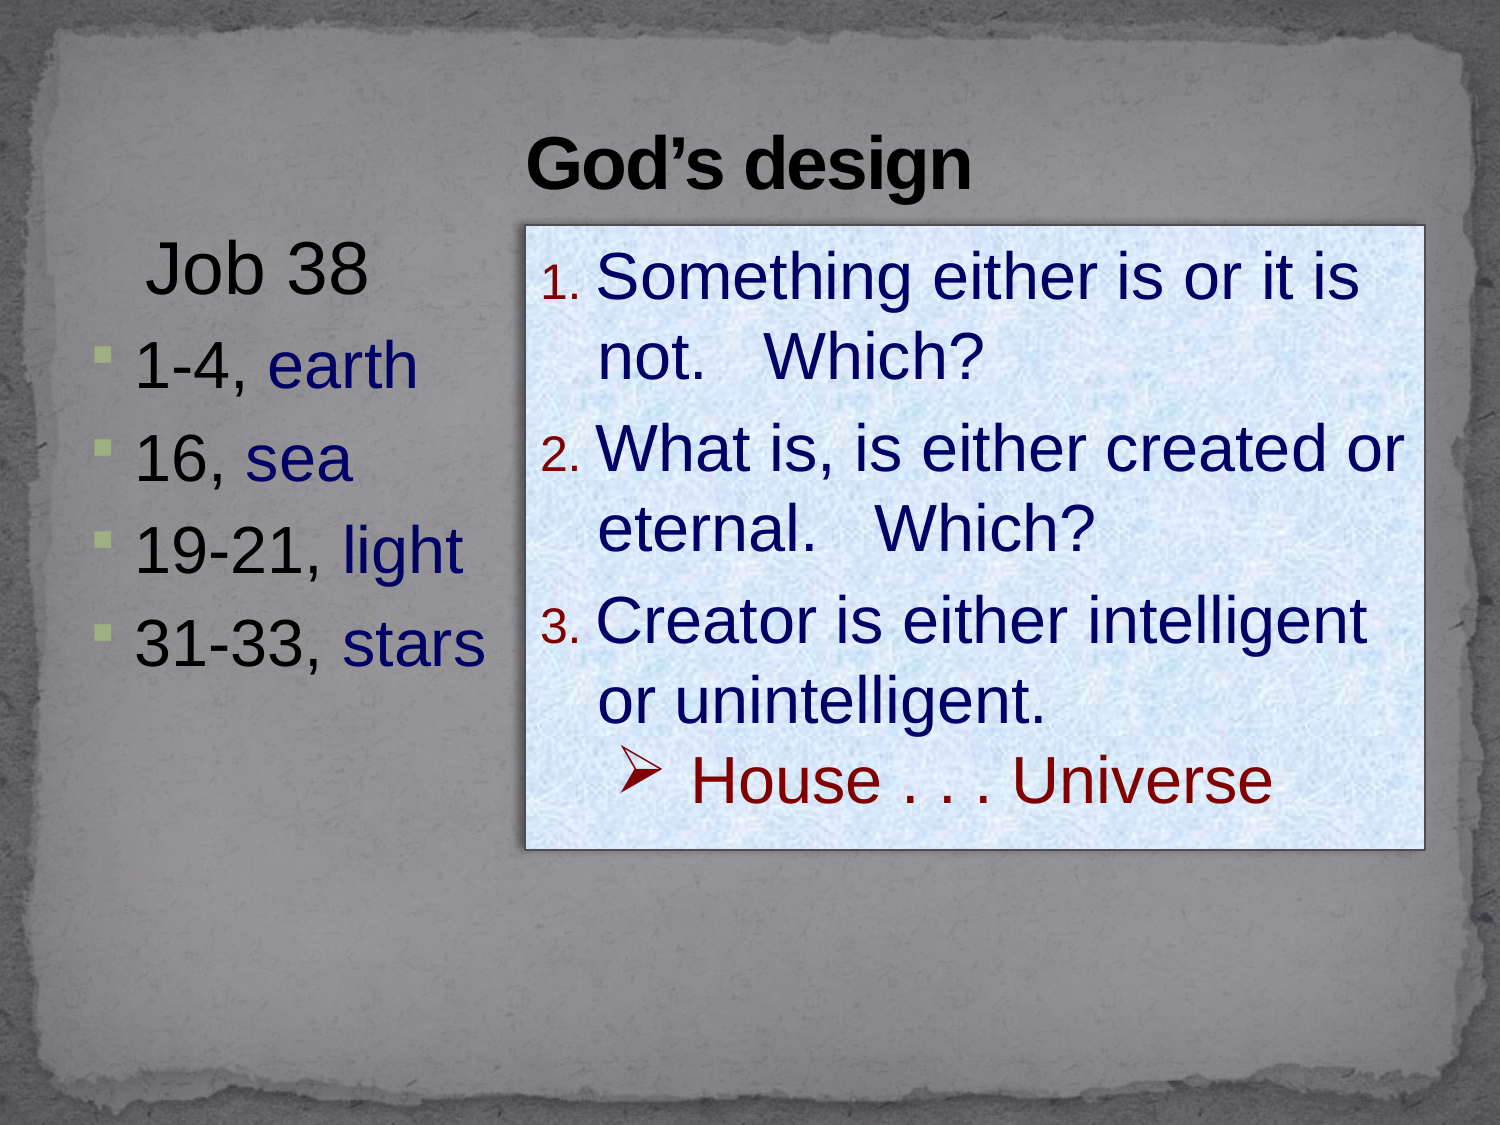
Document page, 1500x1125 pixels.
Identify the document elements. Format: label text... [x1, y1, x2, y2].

text_box 1. Something either is or it is not. Which? 2. What is, is either created or eternal. Which? 3. Creator is either intelligent or unintelligent. House . . . Universe [524, 224, 1425, 850]
list Job 38 1-4, earth 16, sea 19-21, light 31-33, stars [75, 213, 1425, 1025]
title God’s design [74, 74, 1425, 213]
